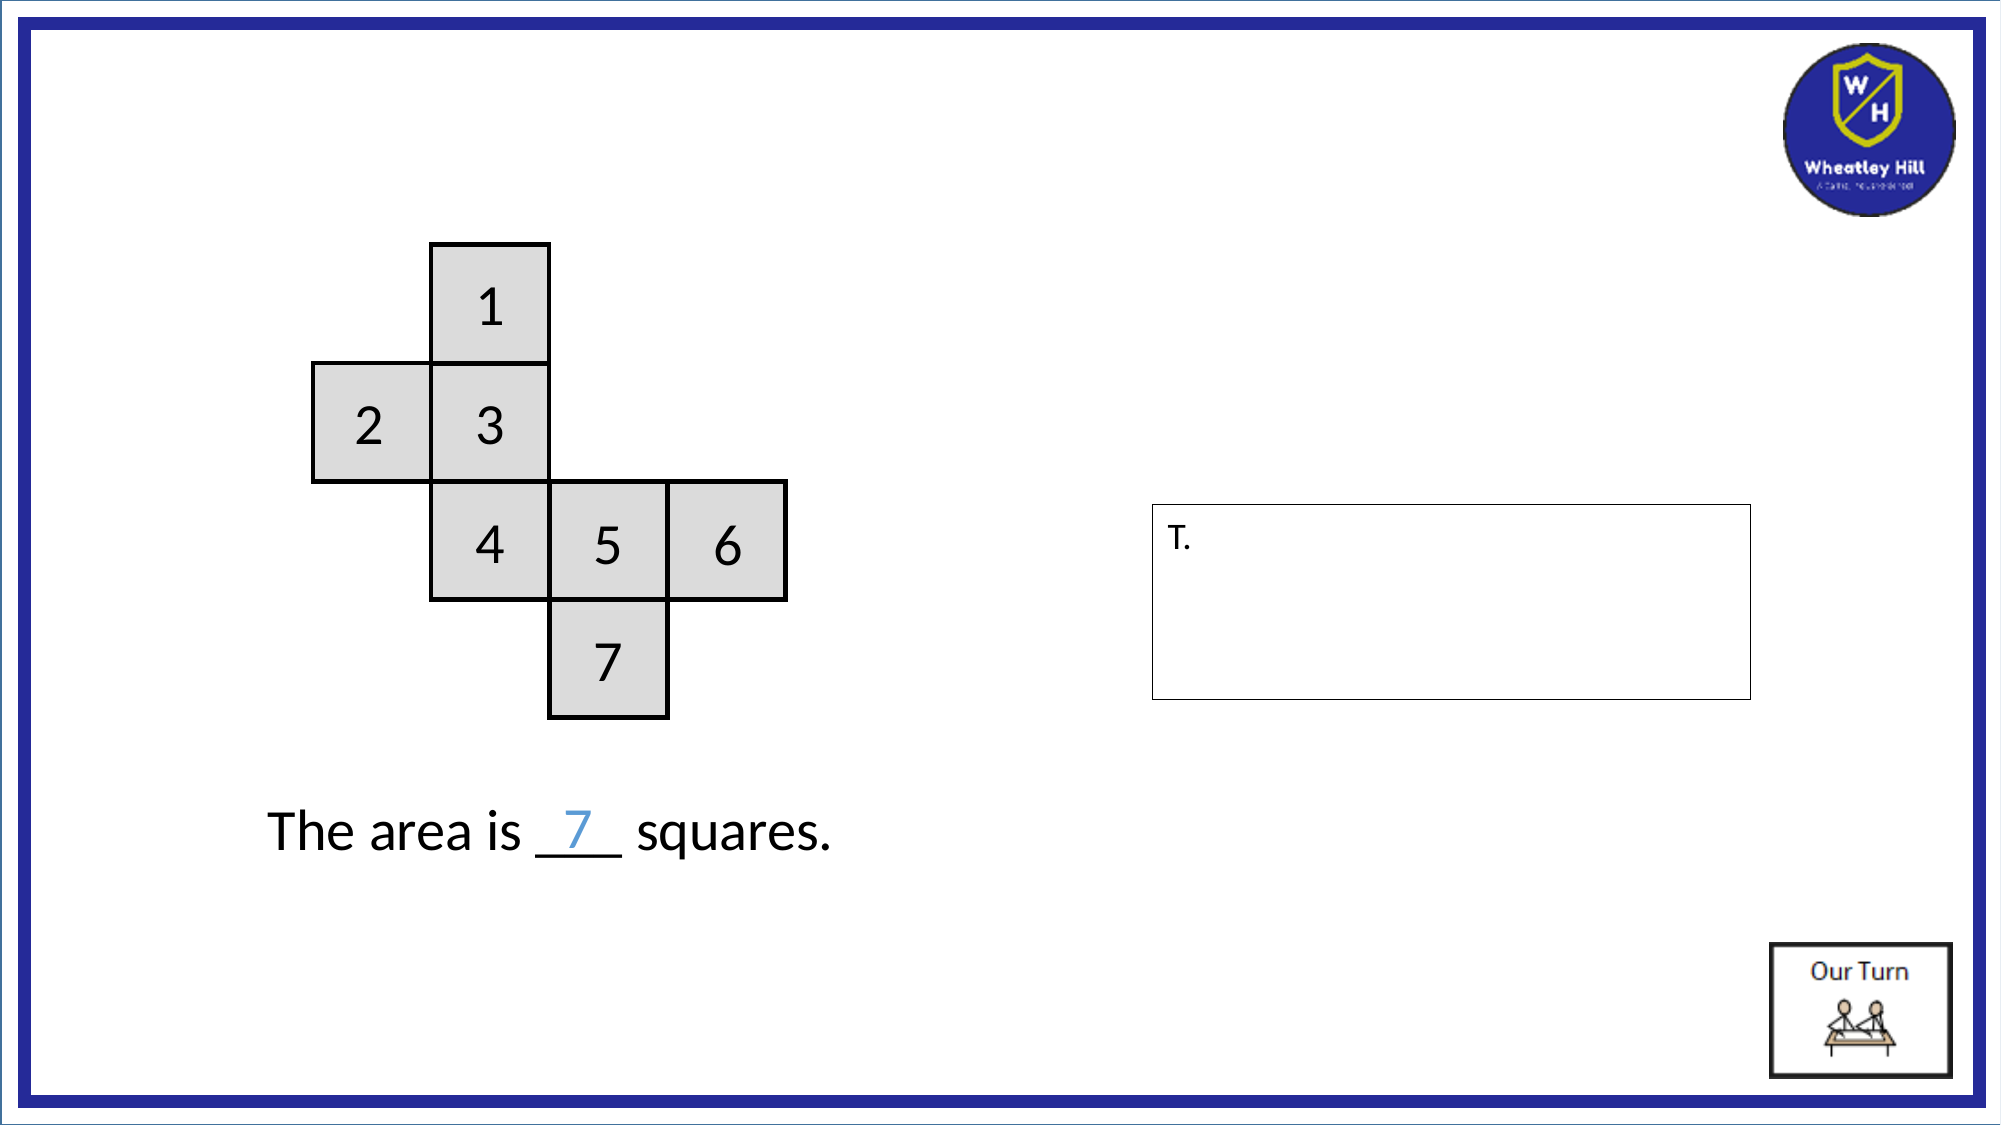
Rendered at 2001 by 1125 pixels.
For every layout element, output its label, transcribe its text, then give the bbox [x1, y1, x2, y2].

picture [0, 0, 2001, 1125]
text_box 7 [548, 783, 608, 868]
text_box The area is ___ squares. [253, 785, 850, 870]
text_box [312, 244, 786, 718]
